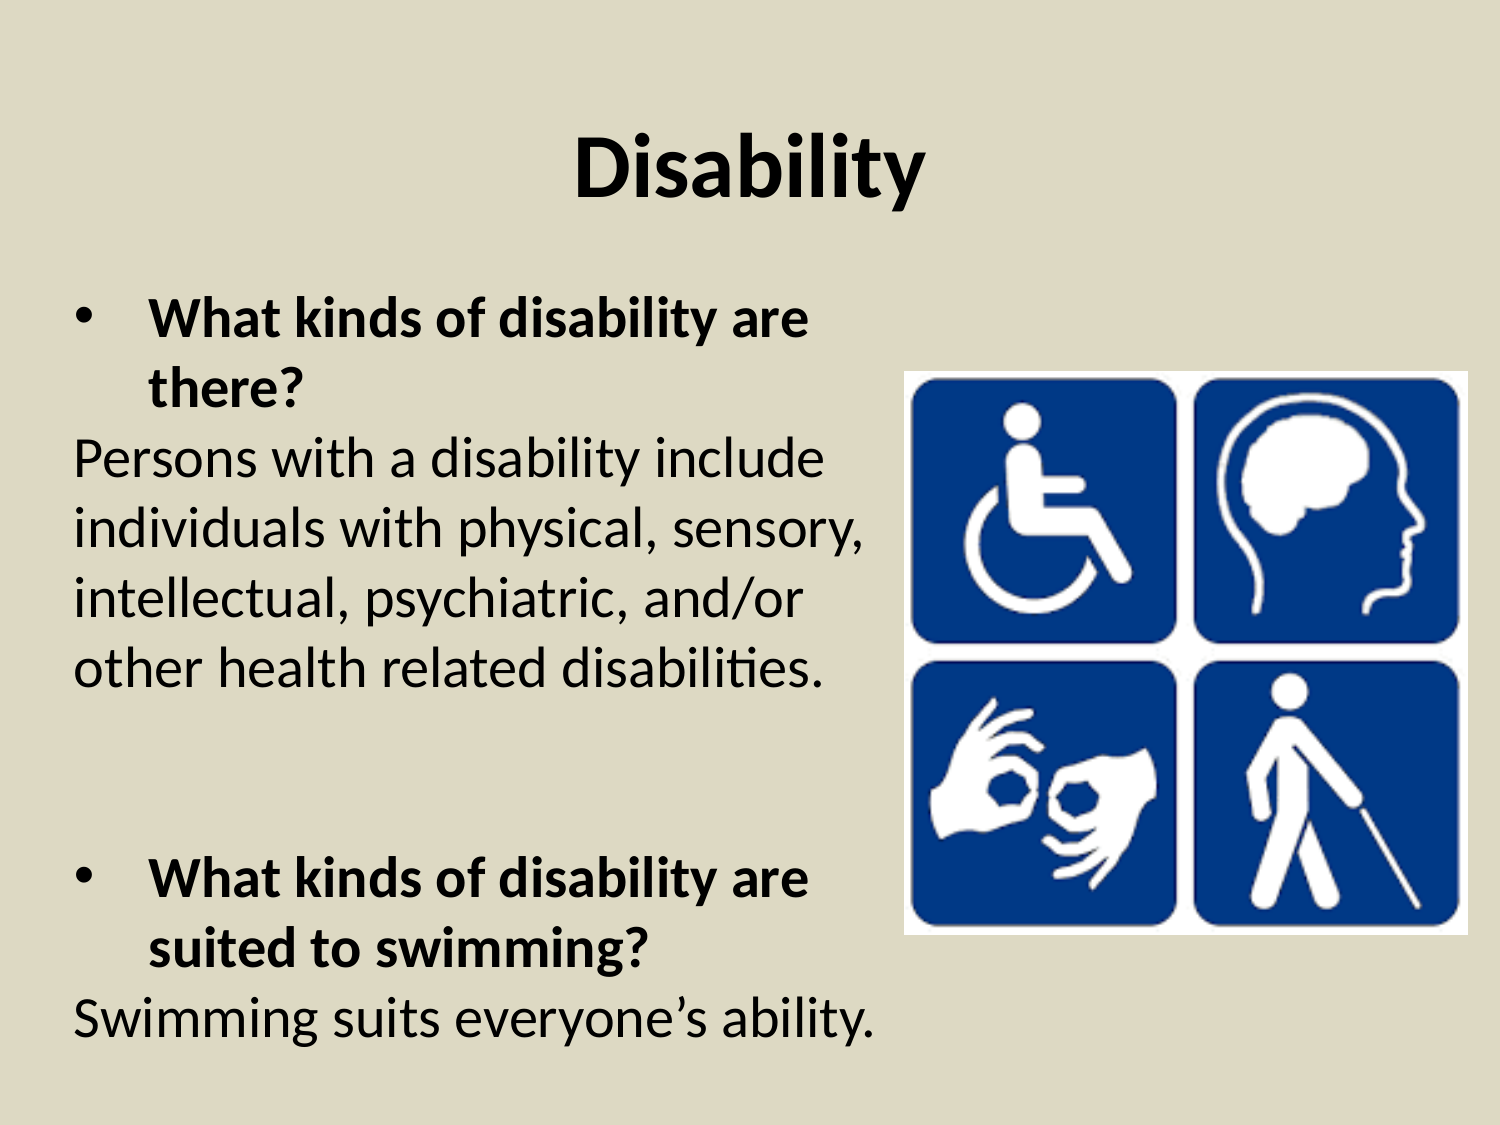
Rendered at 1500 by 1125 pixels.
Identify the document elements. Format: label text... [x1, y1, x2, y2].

picture [904, 370, 1469, 935]
text_box Disability [175, 98, 1325, 224]
text_box What kinds of disability are there? Persons with a disability include individuals with physical, sensory, intellectual, psychiatric, and/or other health related disabilities. What kinds of disability are suited to swimming? Swimming suits everyone’s ability. [59, 271, 938, 1057]
